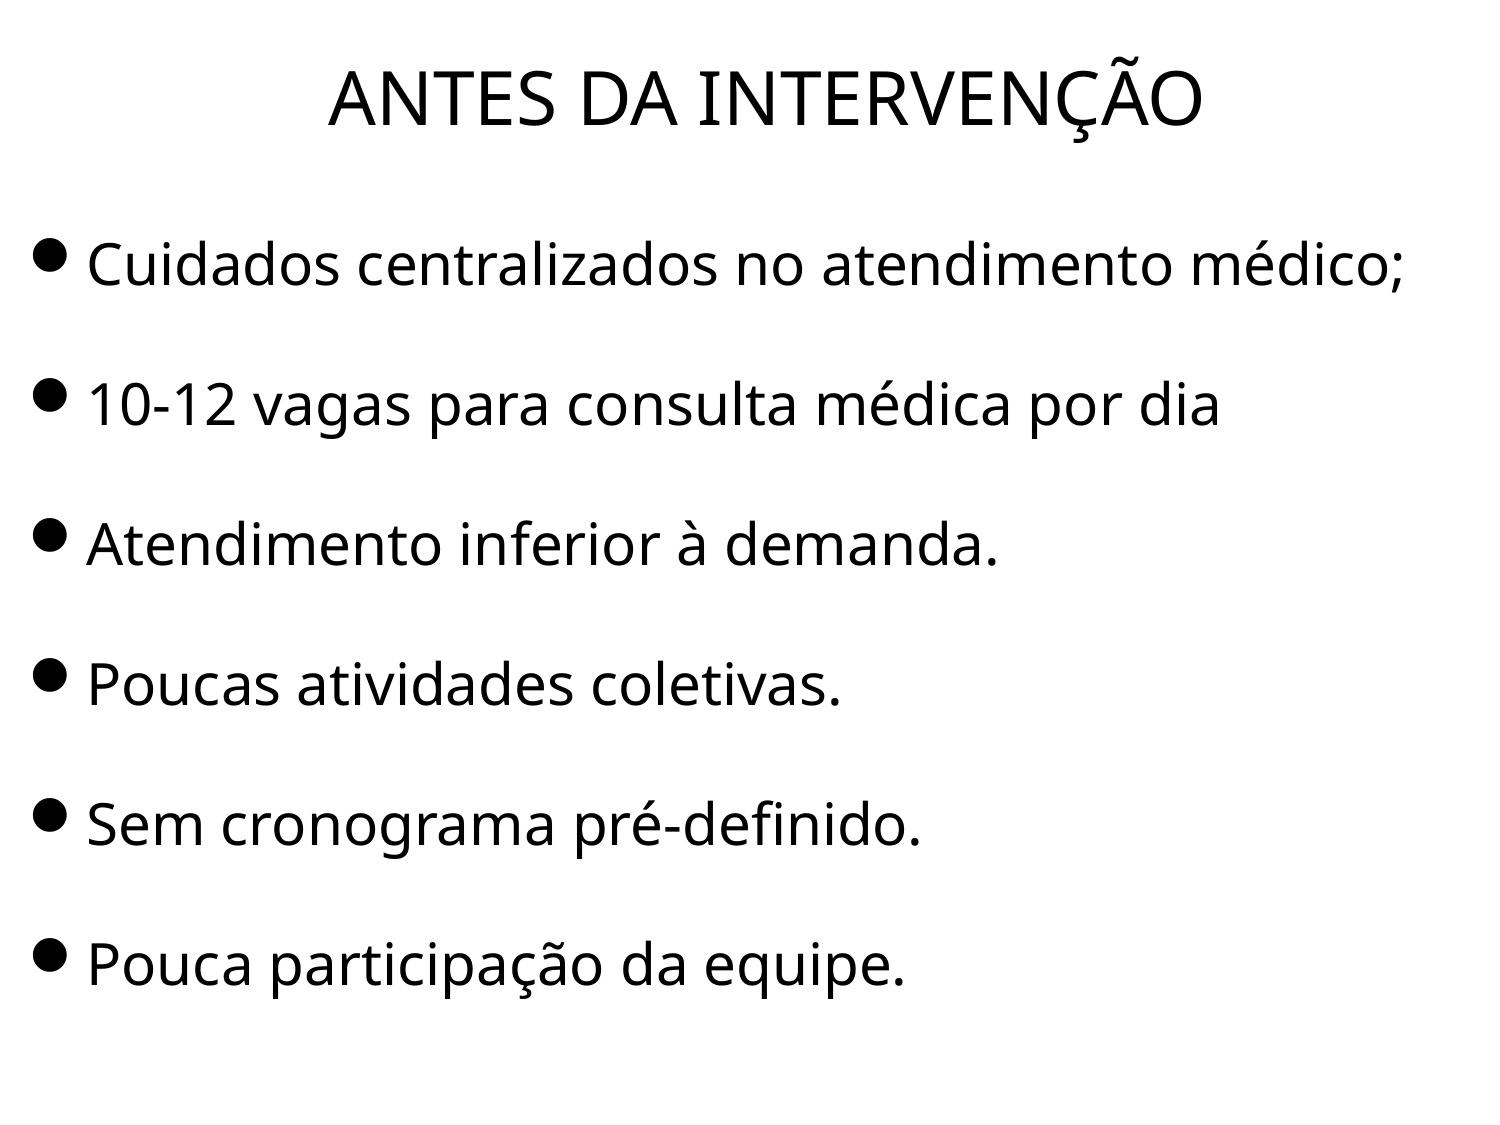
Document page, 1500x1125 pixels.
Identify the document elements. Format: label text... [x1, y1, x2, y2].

text_box Cuidados centralizados no atendimento médico; 10-12 vagas para consulta médica por dia Atendimento inferior à demanda. Poucas atividades coletivas. Sem cronograma pré-definido. Pouca participação da equipe. [0, 219, 1500, 1005]
text_box ANTES DA INTERVENÇÃO [313, 42, 1222, 148]
